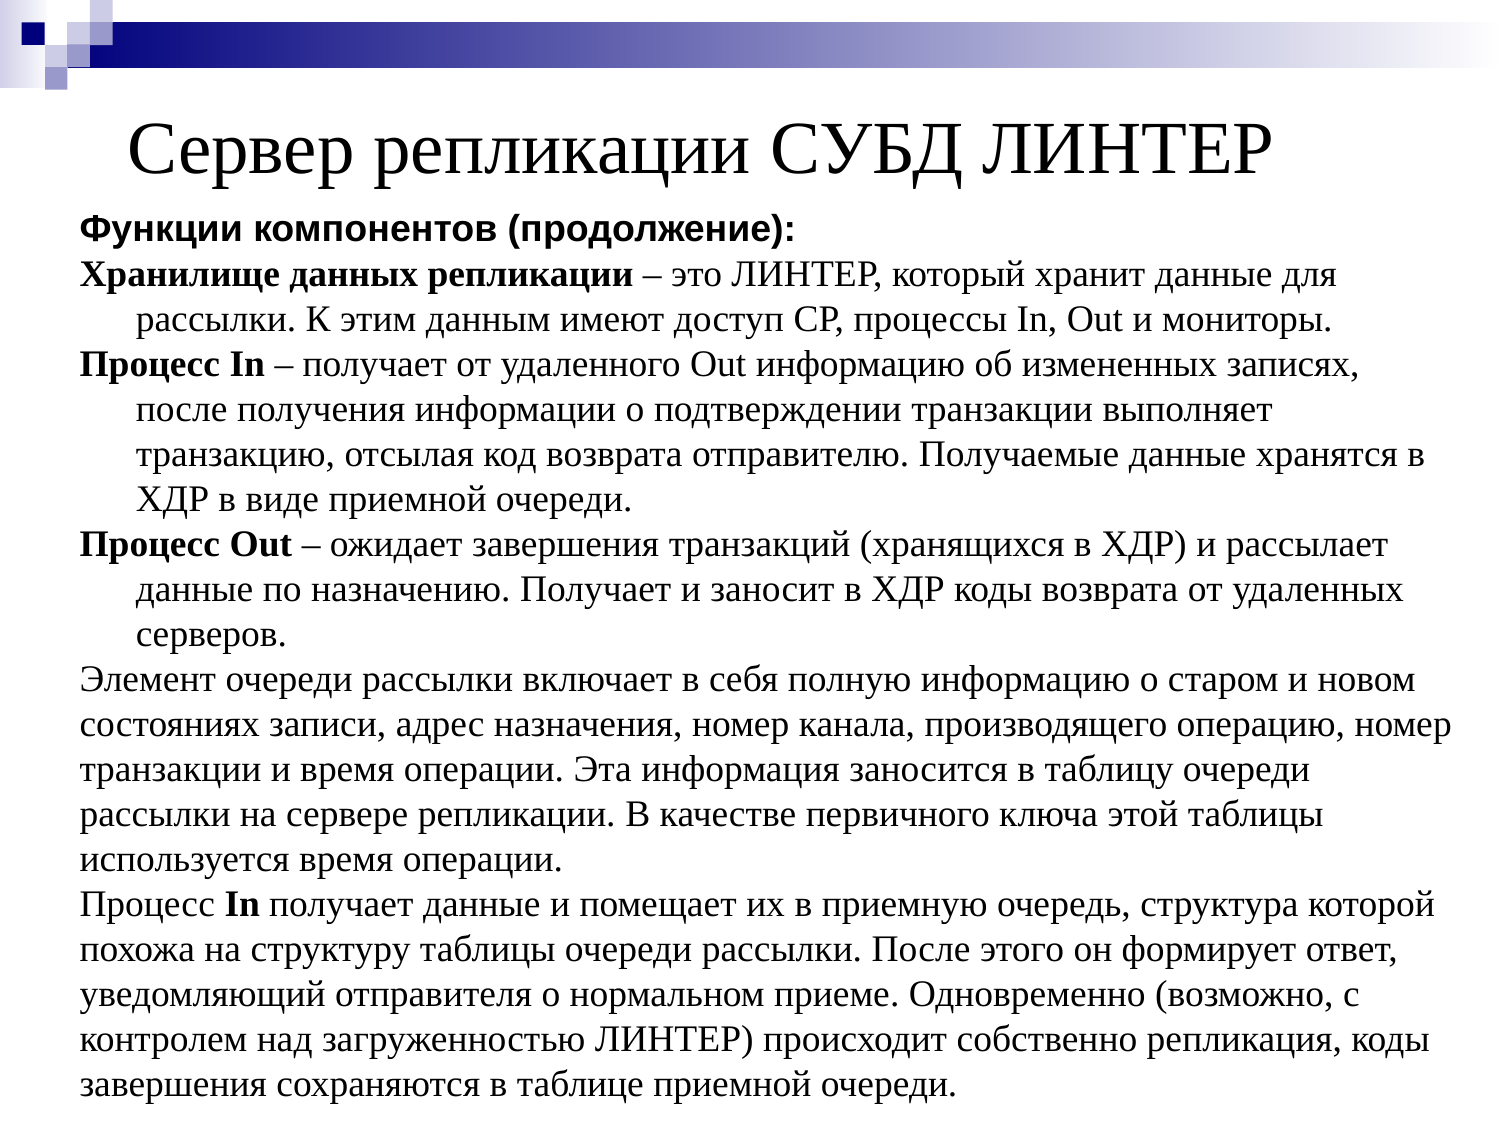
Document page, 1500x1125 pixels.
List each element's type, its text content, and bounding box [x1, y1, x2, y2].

title Сервер репликации СУБД ЛИНТЕР [112, 78, 1388, 196]
text_box Функции компонентов (продолжение): Хранилище данных репликации – это ЛИНТЕР, который хранит данные для рассылки. К этим данным имеют доступ СР, процессы In, Out и мониторы. Процесс In – получает от удаленного Out информацию об измененных записях, после получения информации о подтверждении транзакции выполняет транзакцию, отсылая код возврата отправителю. Получаемые данные хранятся в ХДР в виде приемной очереди. Процесс Out – ожидает завершения транзакций (хранящихся в ХДР) и рассылает данные по назначению. Получает и заносит в ХДР коды возврата от удаленных серверов. Элемент очереди рассылки включает в себя полную информацию о старом и новом состояниях записи, адрес назначения, номер канала, производящего операцию, номер транзакции и время операции. Эта информация заносится в таблицу очереди рассылки на сервере репликации. В качестве первичного ключа этой таблицы используется время операции. Процесс In получает данные и помещает их в приемную очередь, структура которой похожа на структуру таблицы очереди рассылки. После этого он формирует ответ, уведомляющий отправителя о нормальном приеме. Одновременно (возможно, с контролем над загруженностью ЛИНТЕР) происходит собственно репликация, коды завершения сохраняются в таблице приемной очереди. [64, 196, 1471, 411]
text_box Функции компонентов (продолжение): Хранилище данных репликации – это ЛИНТЕР, который хранит данные для рассылки. К этим данным имеют доступ СР, процессы In, Out и мониторы. Процесс In – получает от удаленного Out информацию об измененных записях, после получения информации о подтверждении транзакции выполняет транзакцию, отсылая код возврата отправителю. Получаемые данные хранятся в ХДР в виде приемной очереди. Процесс Out – ожидает завершения транзакций (хранящихся в ХДР) и рассылает данные по назначению. Получает и заносит в ХДР коды возврата от удаленных серверов. Элемент очереди рассылки включает в себя полную информацию о старом и новом состояниях записи, адрес назначения, номер канала, производящего операцию, номер транзакции и время операции. Эта информация заносится в таблицу очереди рассылки на сервере репликации. В качестве первичного ключа этой таблицы используется время операции. Процесс In получает данные и помещает их в приемную очередь, структура которой похожа на структуру таблицы очереди рассылки. После этого он формирует ответ, уведомляющий отправителя о нормальном приеме. Одновременно (возможно, с контролем над загруженностью ЛИНТЕР) происходит собственно репликация, коды завершения сохраняются в таблице приемной очереди. [64, 412, 1471, 1112]
